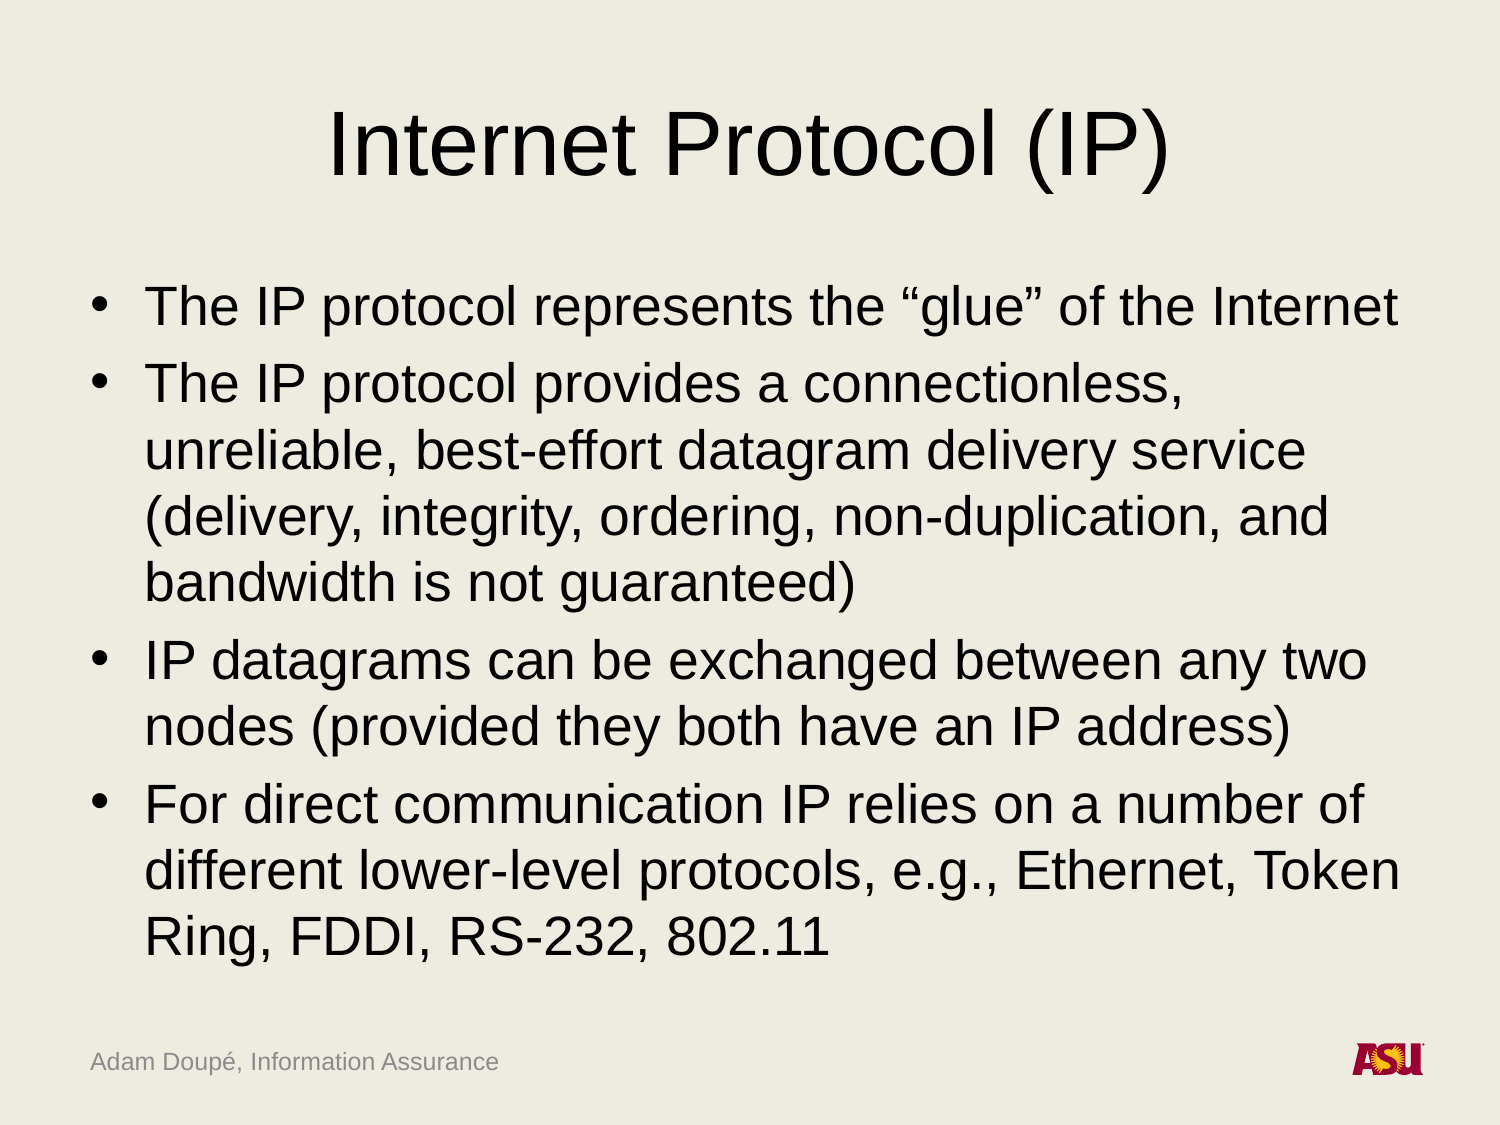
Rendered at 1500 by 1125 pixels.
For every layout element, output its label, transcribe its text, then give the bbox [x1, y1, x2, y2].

title Internet Protocol (IP) [75, 45, 1425, 233]
list The IP protocol represents the “glue” of the Internet The IP protocol provides a connectionless, unreliable, best-effort datagram delivery service (delivery, integrity, ordering, non-duplication, and bandwidth is not guaranteed) IP datagrams can be exchanged between any two nodes (provided they both have an IP address) For direct communication IP relies on a number of different lower-level protocols, e.g., Ethernet, Token Ring, FDDI, RS-232, 802.11 [75, 262, 1425, 1005]
